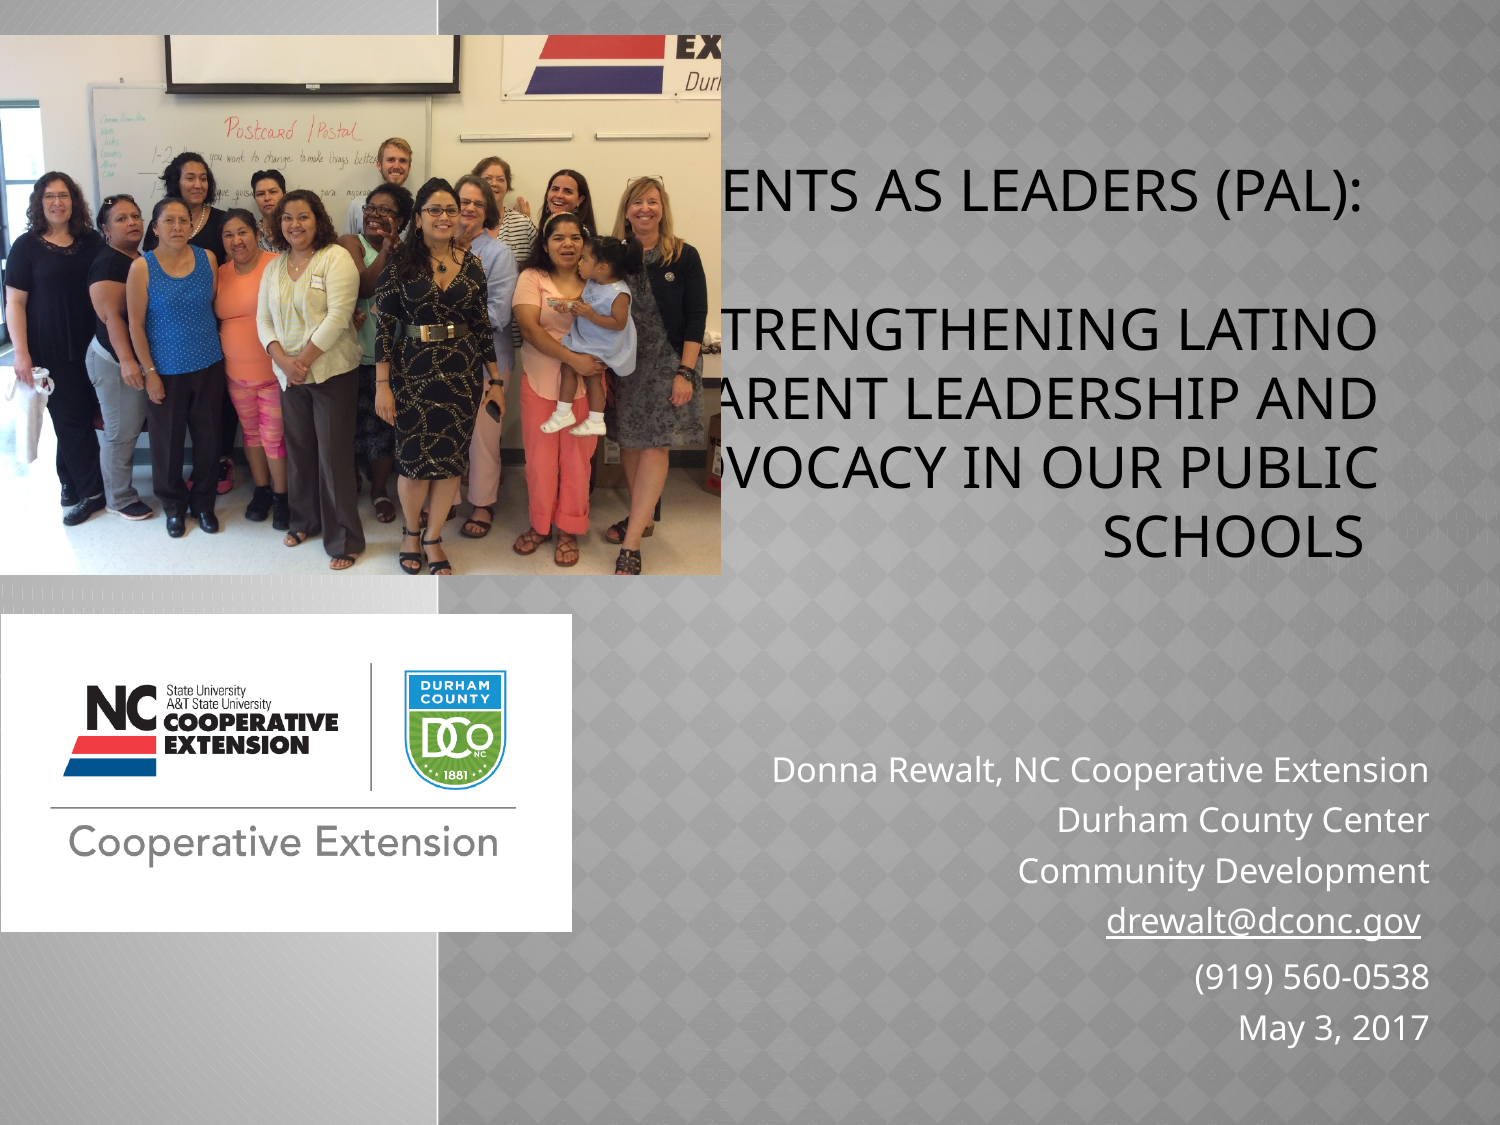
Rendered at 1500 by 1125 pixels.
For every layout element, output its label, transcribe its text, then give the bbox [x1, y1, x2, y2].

picture [0, 34, 721, 576]
title Parents As Leaders (PAL): Strengthening Latino Parent Leadership and Advocacy in Our Public Schools [549, 75, 1388, 708]
picture [1, 614, 573, 933]
subtitle Donna Rewalt, NC Cooperative Extension Durham County Center Community Development drewalt@dconc.gov (919) 560-0538 May 3, 2017 [537, 747, 1438, 1050]
